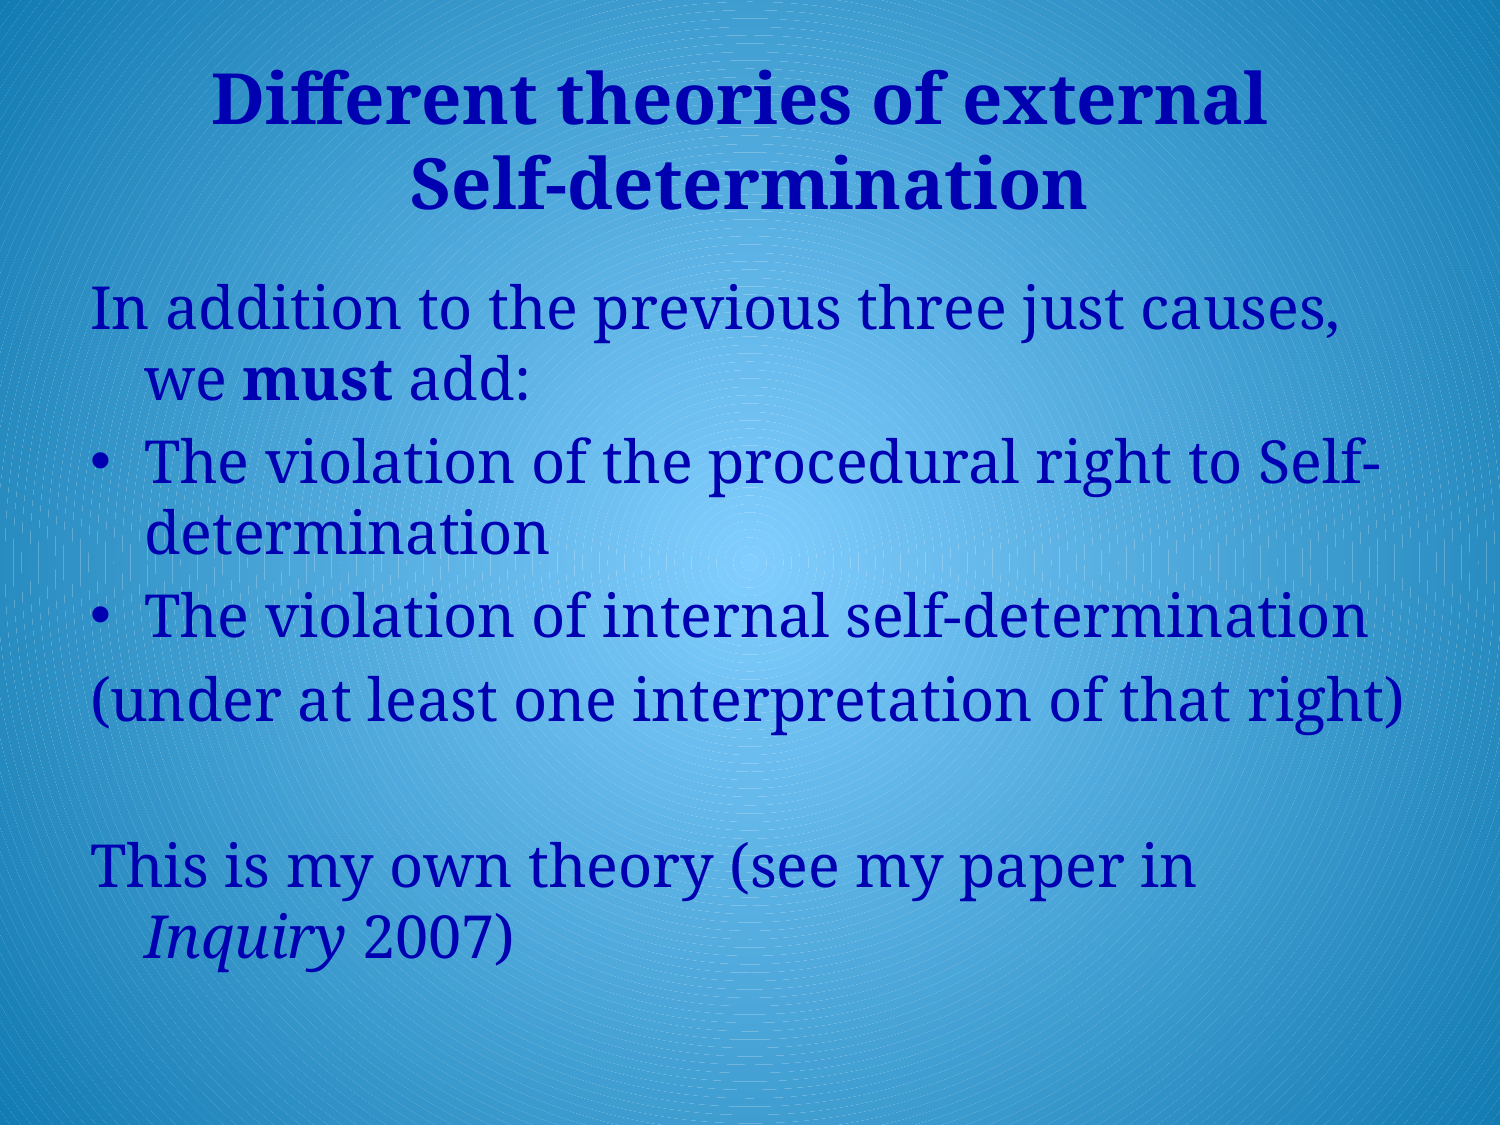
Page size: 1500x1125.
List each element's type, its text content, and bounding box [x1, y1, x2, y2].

title Different theories of external Self-determination [75, 45, 1425, 233]
list In addition to the previous three just causes, we must add: The violation of the procedural right to Self-determination The violation of internal self-determination (under at least one interpretation of that right) This is my own theory (see my paper in Inquiry 2007) [75, 262, 1425, 1005]
